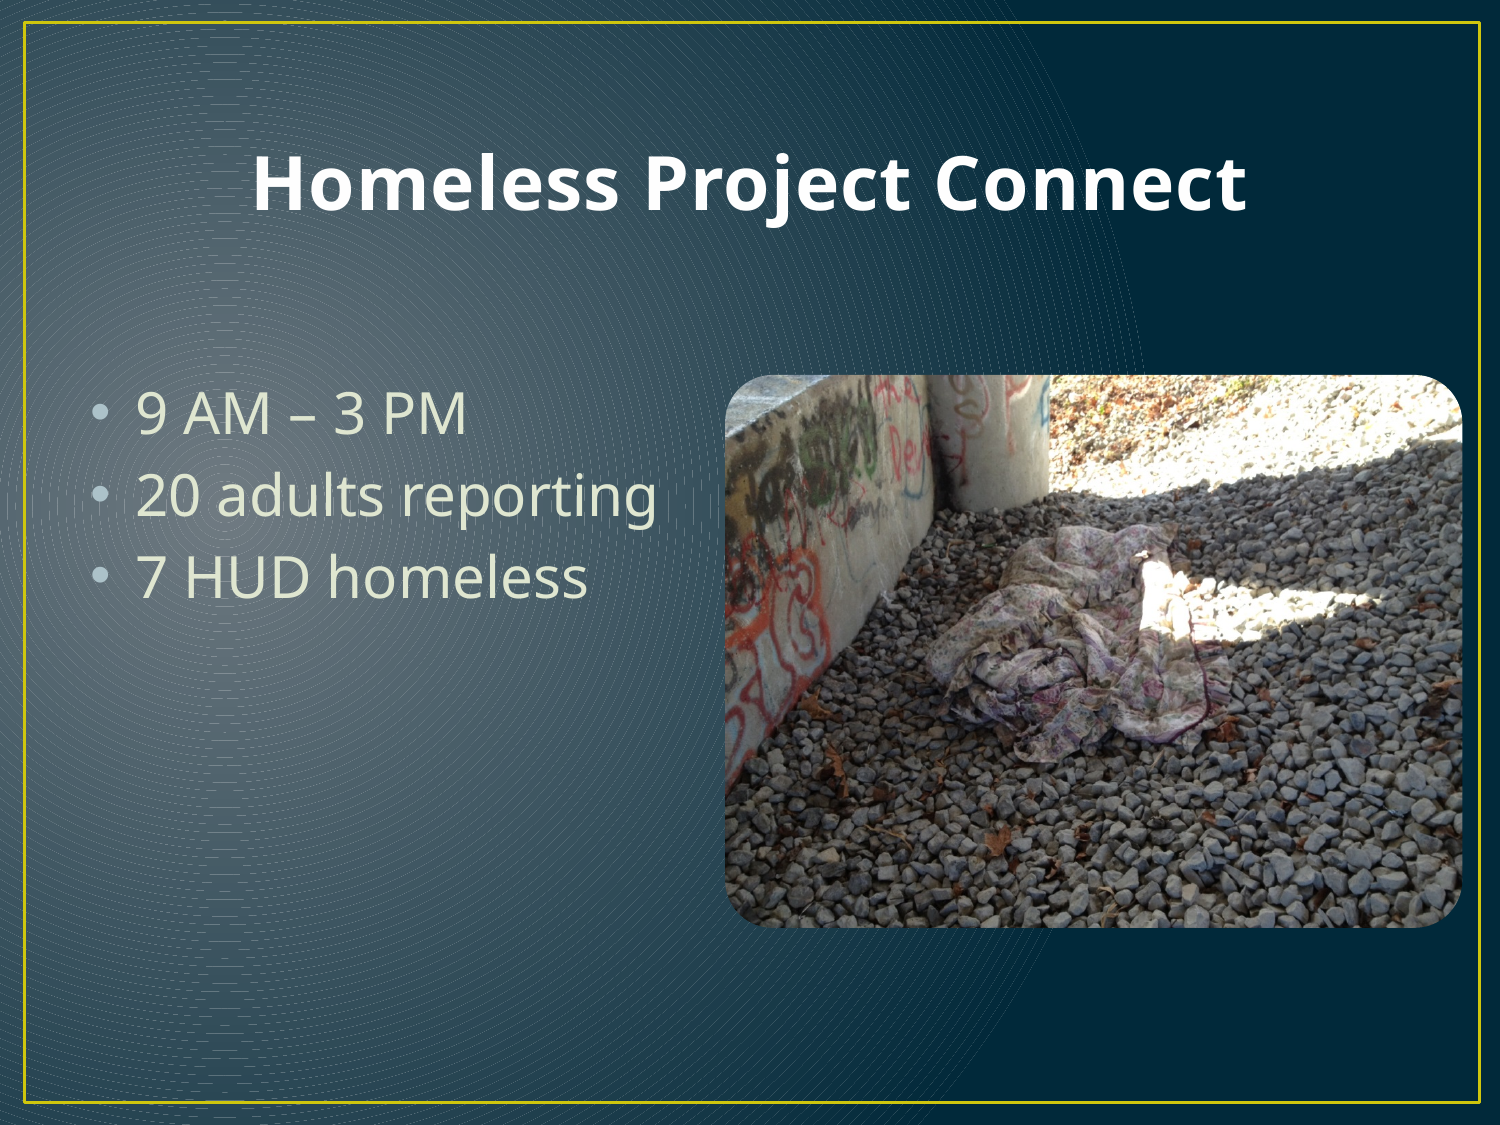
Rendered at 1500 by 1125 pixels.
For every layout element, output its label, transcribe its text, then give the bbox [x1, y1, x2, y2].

title Homeless Project Connect [75, 45, 1425, 233]
picture [1009, 934, 1020, 942]
list 9 AM – 3 PM 20 adults reporting 7 HUD homeless [75, 243, 738, 825]
picture [724, 368, 1462, 929]
